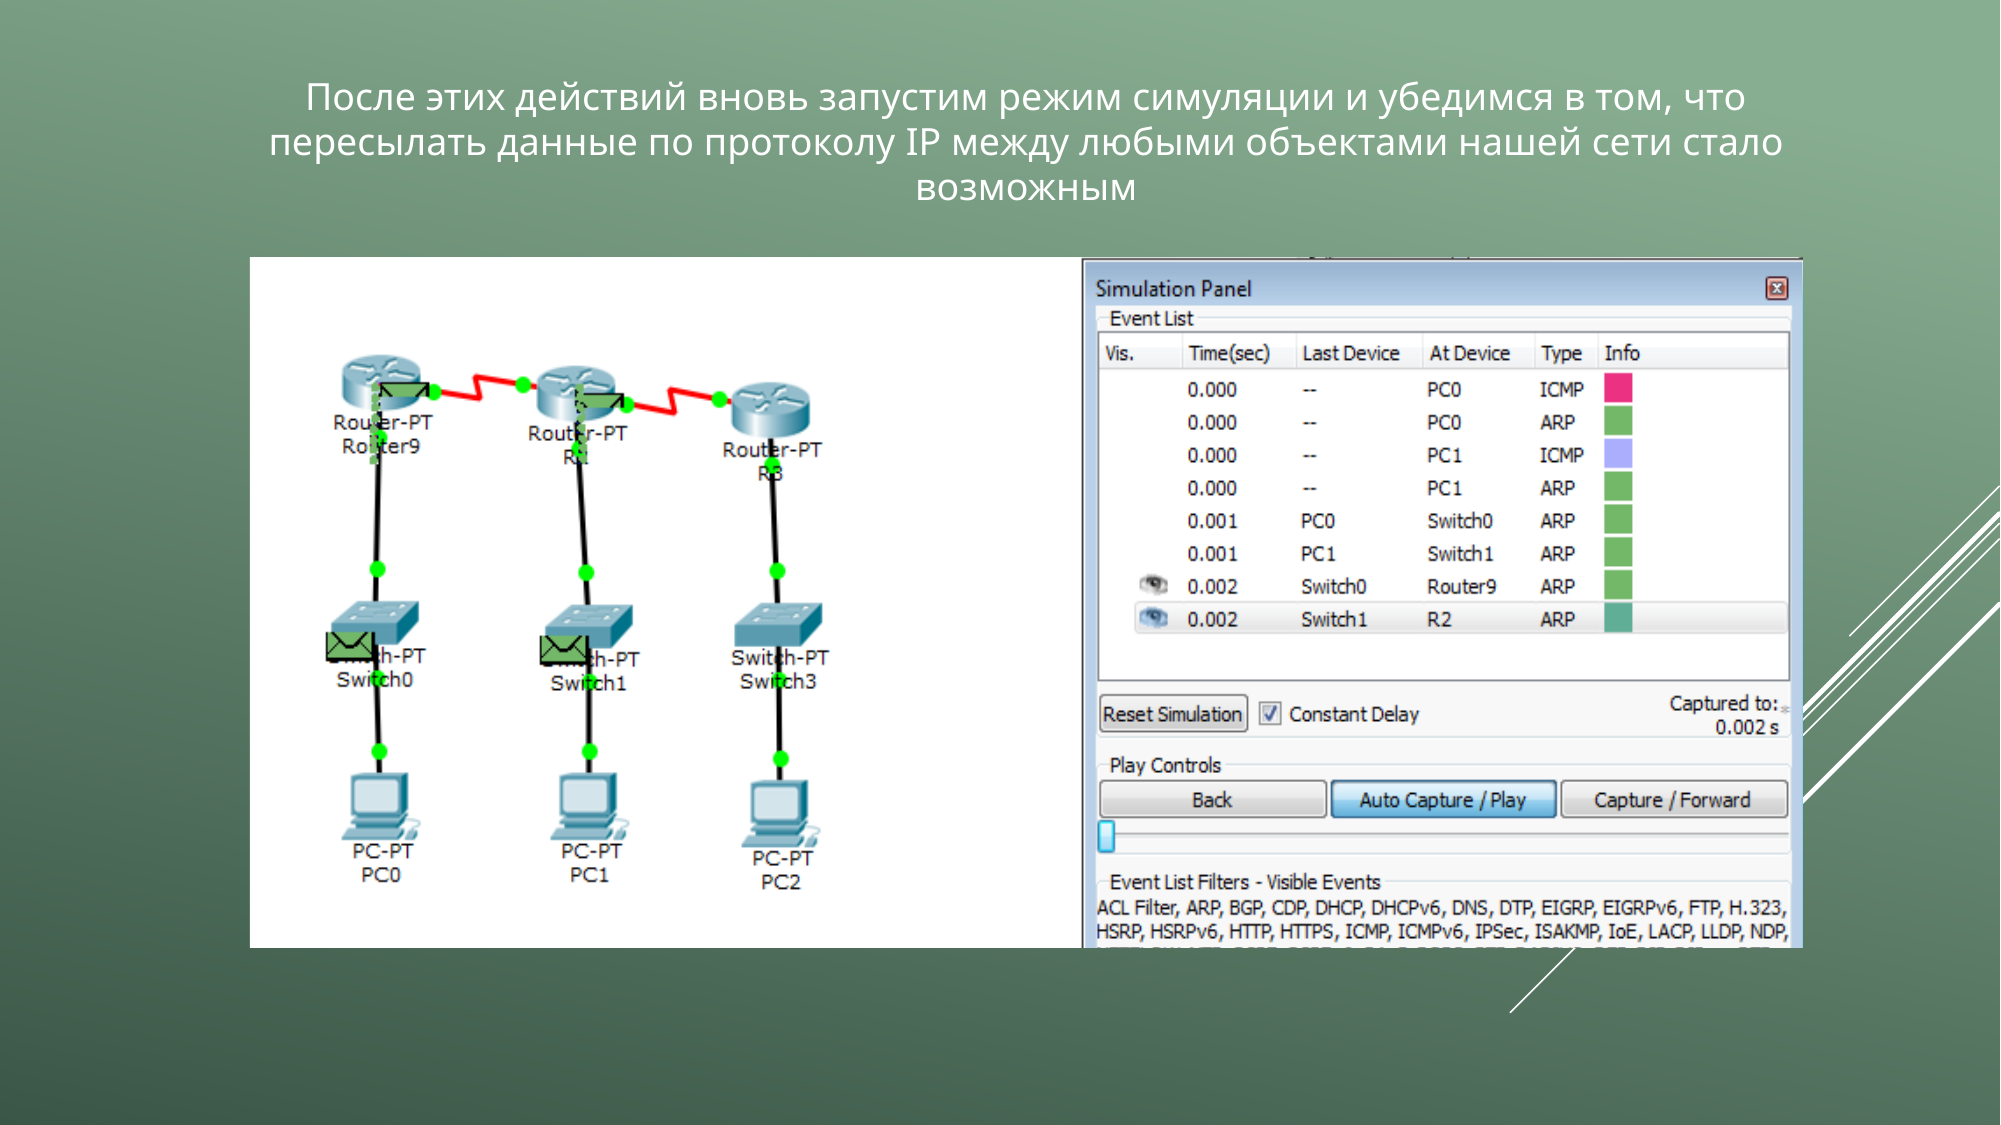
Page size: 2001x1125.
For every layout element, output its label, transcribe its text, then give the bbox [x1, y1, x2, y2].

picture [249, 257, 1804, 948]
text_box После этих действий вновь запустим режим симуляции и убедимся в том, что пересылать данные по протоколу IP между любыми объектами нашей сети стало возможным [249, 65, 1803, 216]
